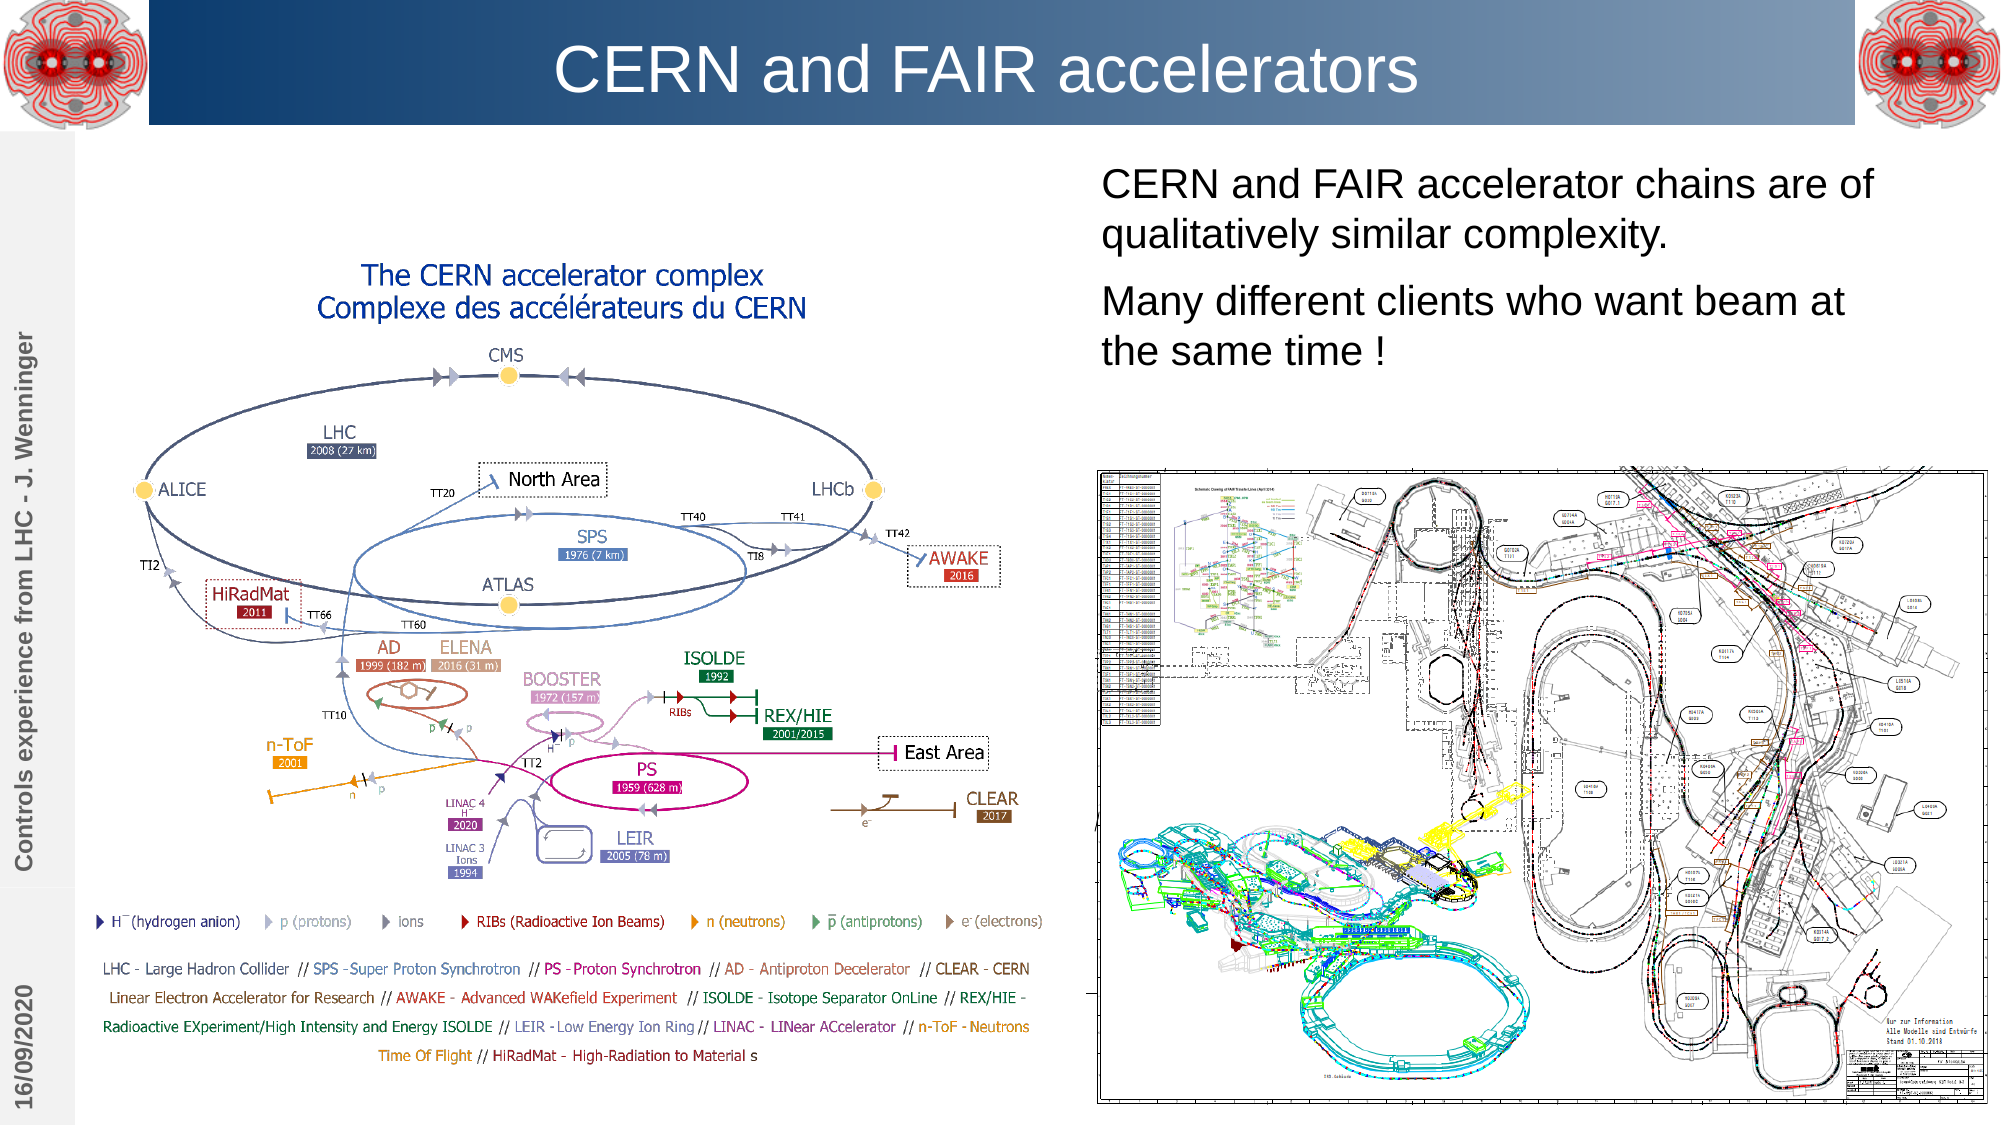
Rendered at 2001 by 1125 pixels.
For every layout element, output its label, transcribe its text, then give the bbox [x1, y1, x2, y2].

text_box CERN and FAIR accelerator chains are of qualitatively similar complexity. Many different clients who want beam at the same time ! [1086, 149, 1900, 382]
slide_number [0, 888, 76, 1125]
footer Controls experience from LHC - J. Wenninger [0, 131, 76, 888]
picture [77, 235, 1055, 1105]
title CERN and FAIR accelerators [174, 0, 1800, 132]
picture [1086, 466, 1988, 1105]
